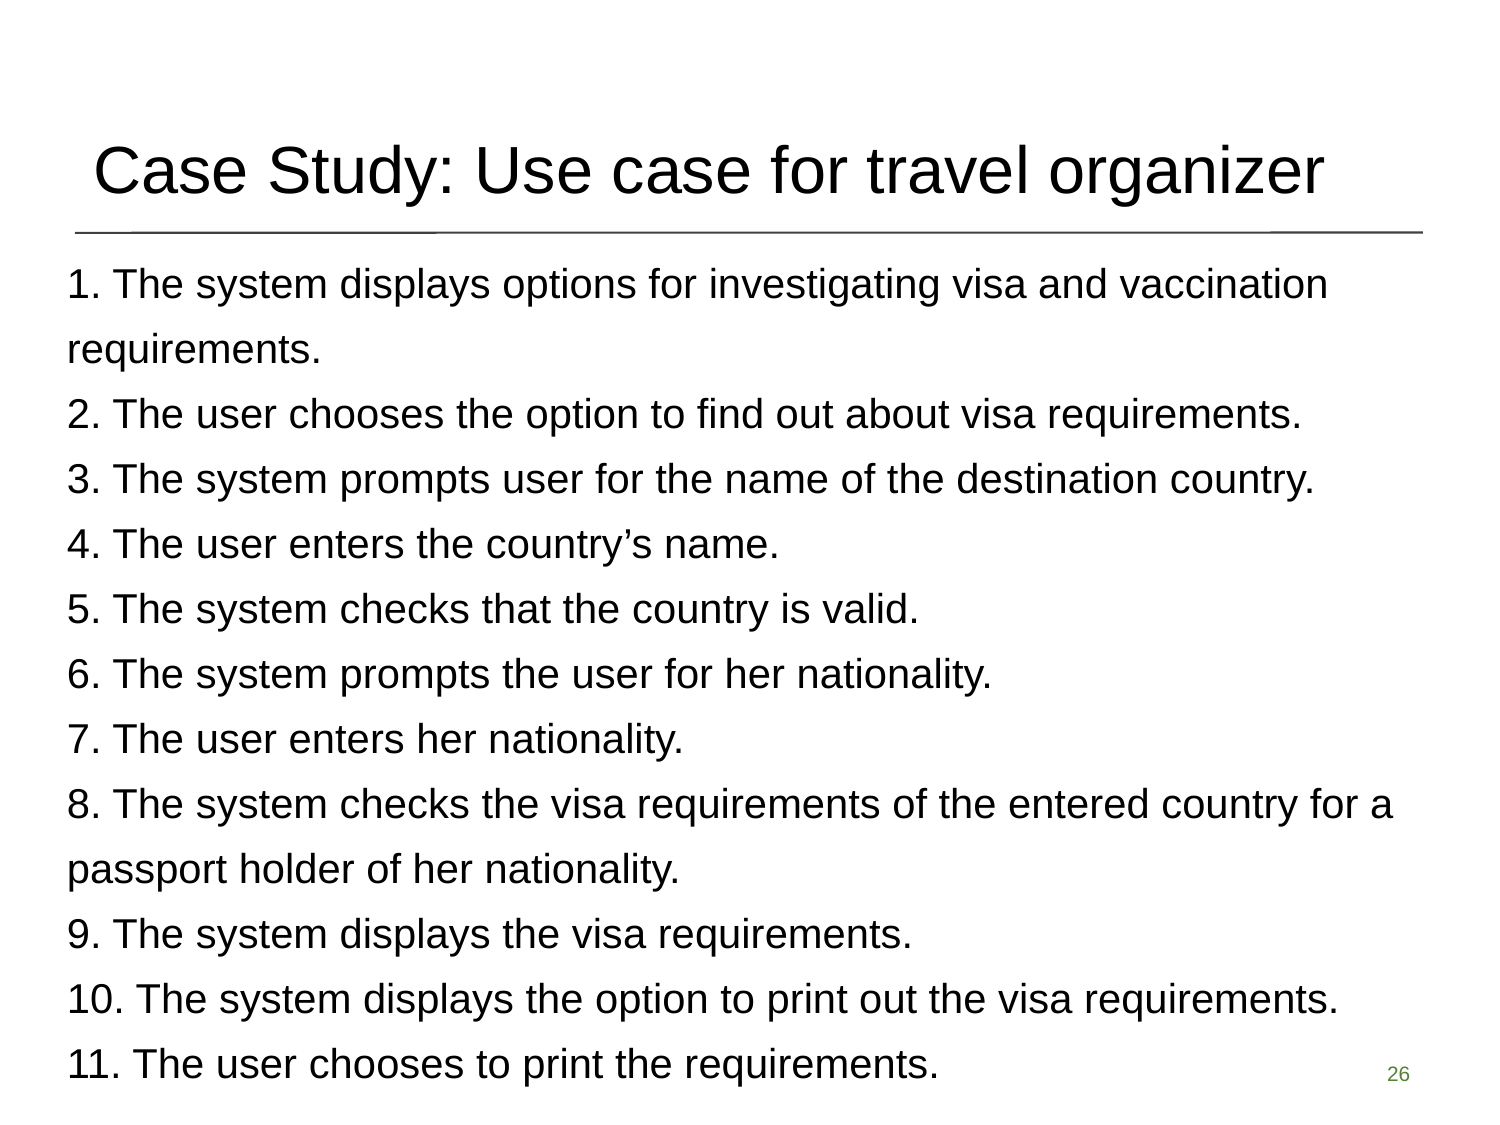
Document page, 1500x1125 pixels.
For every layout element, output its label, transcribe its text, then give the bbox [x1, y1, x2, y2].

title Case Study: Use case for travel organizer [78, 70, 1353, 234]
list [150, 174, 1293, 234]
text_box 1. The system displays options for investigating visa and vaccination requirements. 2. The user chooses the option to find out about visa requirements. 3. The system prompts user for the name of the destination country. 4. The user enters the country’s name. 5. The system checks that the country is valid. 6. The system prompts the user for her nationality. 7. The user enters her nationality. 8. The system checks the visa requirements of the entered country for a passport holder of her nationality. 9. The system displays the visa requirements. 10. The system displays the option to print out the visa requirements. 11. The user chooses to print the requirements. [52, 234, 1459, 1025]
text_box [519, 1025, 981, 1100]
text_box [115, 1025, 427, 1100]
slide_number 26 [1074, 1042, 1425, 1103]
